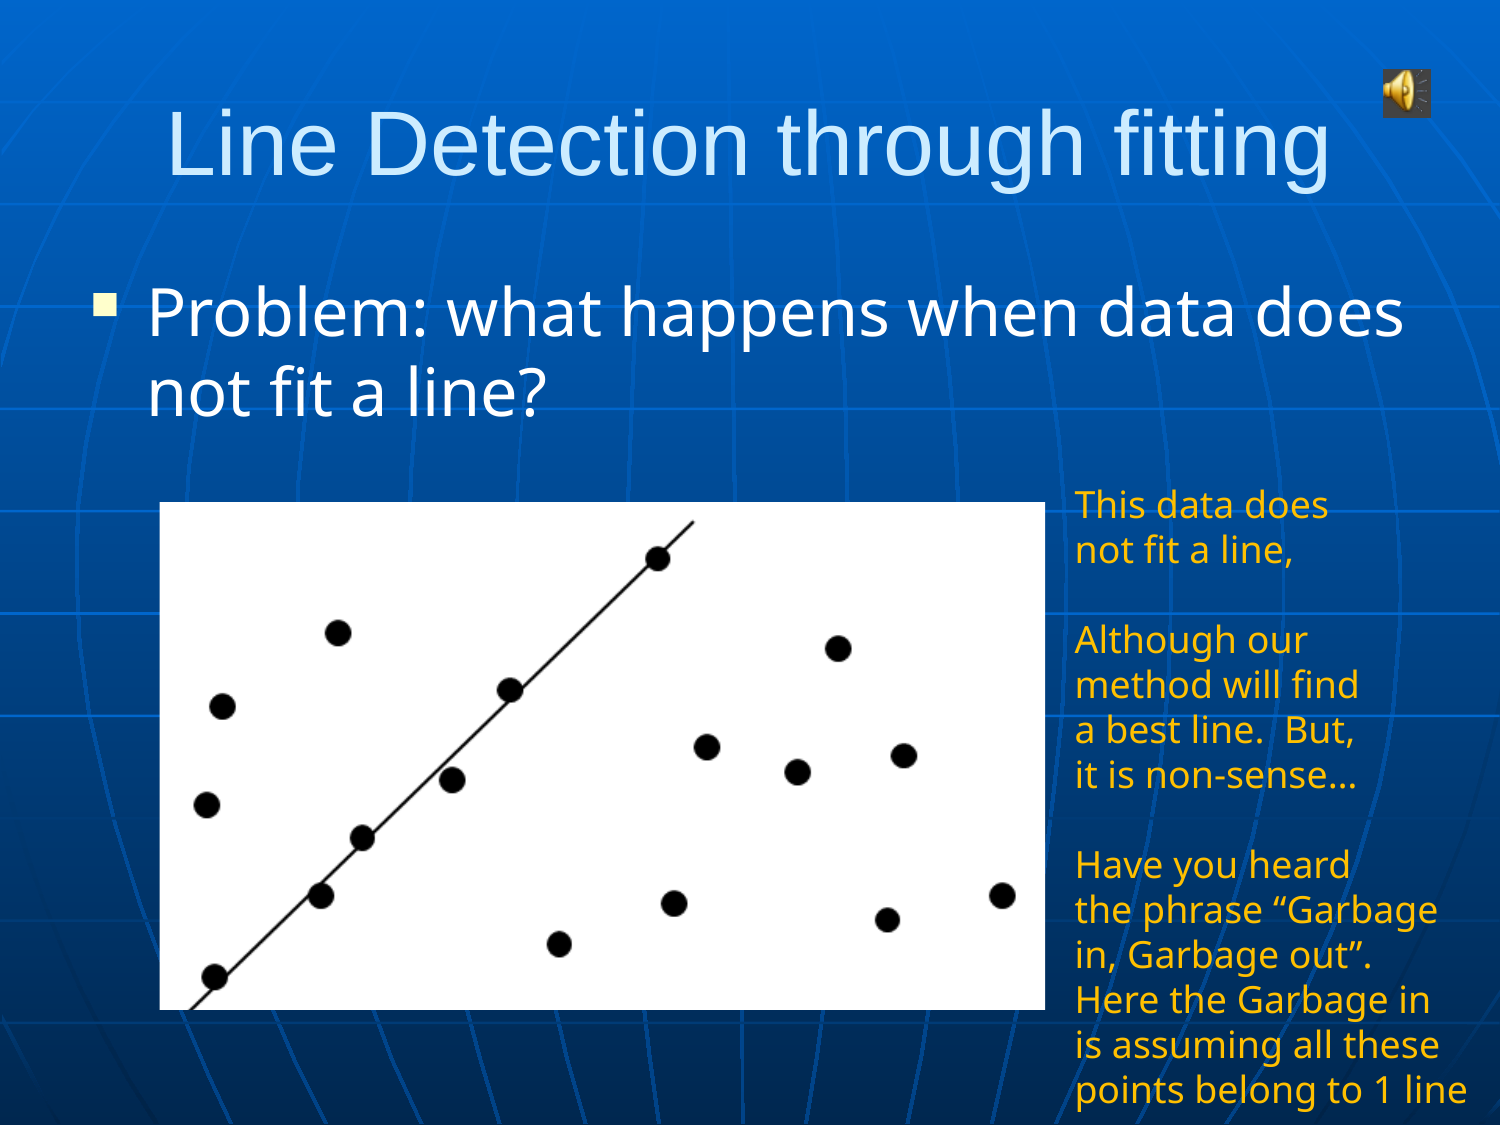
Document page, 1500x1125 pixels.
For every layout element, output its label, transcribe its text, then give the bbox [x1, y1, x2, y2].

picture [1381, 68, 1433, 119]
text_box This data does not fit a line, Although our method will find a best line. But, it is non-sense… Have you heard the phrase “Garbage in, Garbage out”. Here the Garbage in is assuming all these points belong to 1 line [1059, 473, 1484, 1119]
picture [159, 502, 1046, 1010]
list Problem: what happens when data does not fit a line? [74, 262, 1426, 1006]
title Line Detection through fitting [74, 45, 1426, 233]
